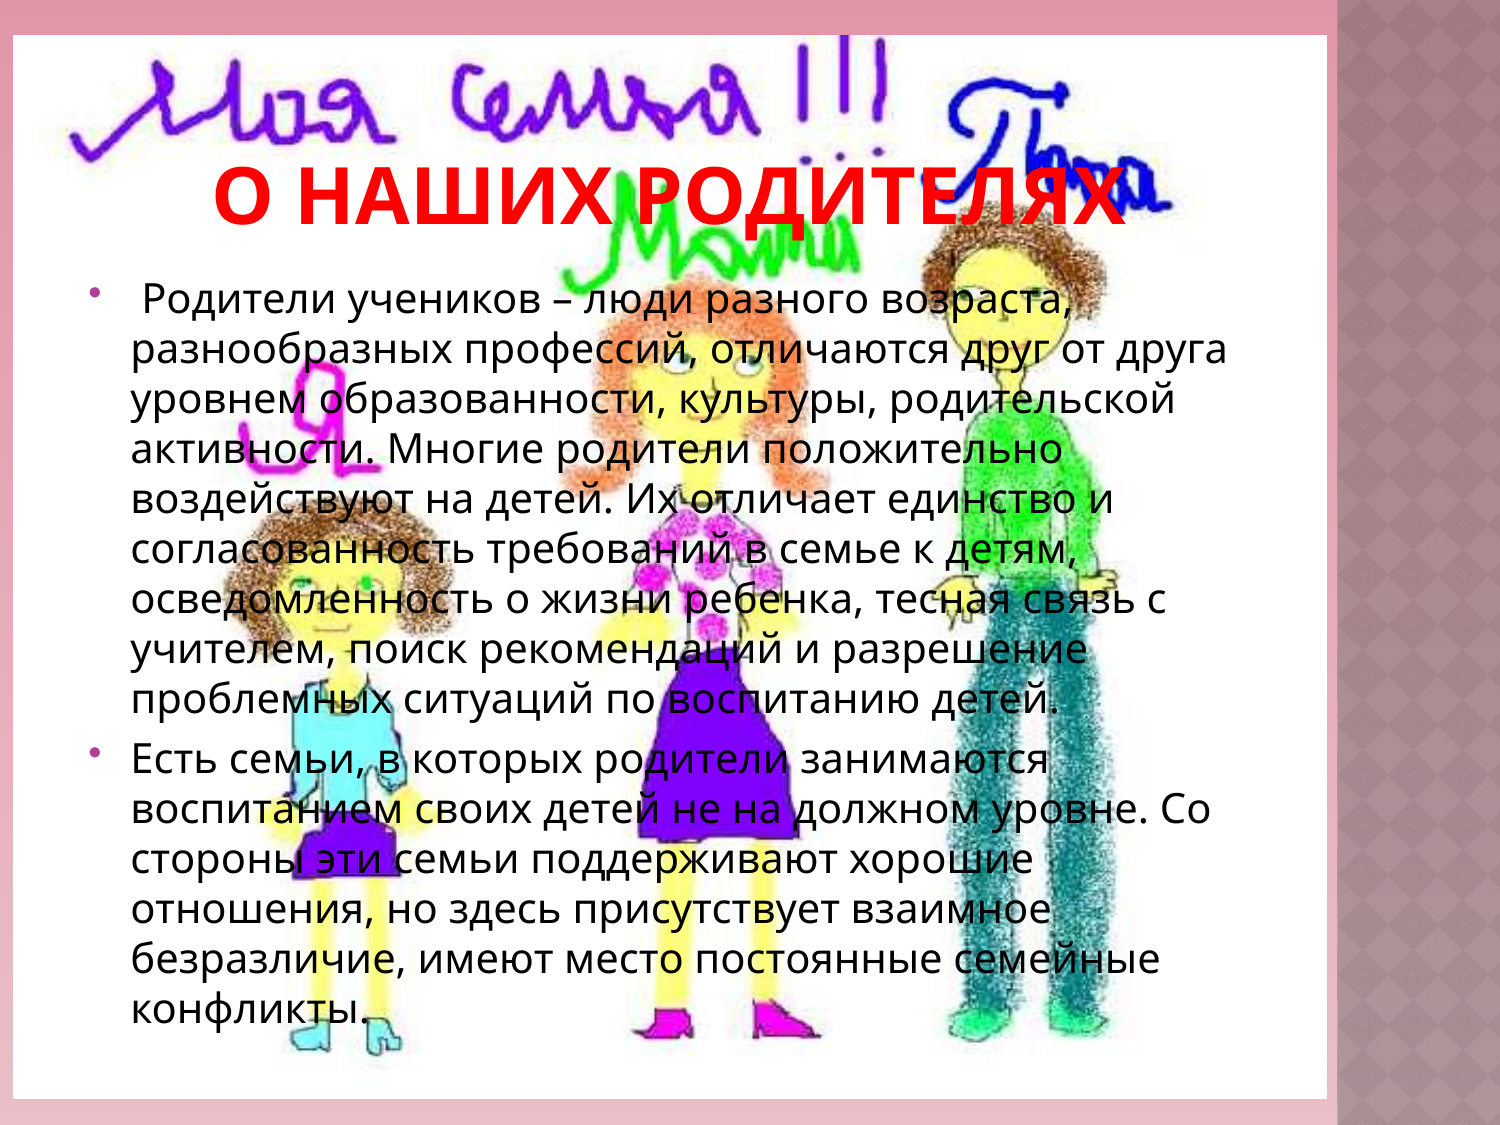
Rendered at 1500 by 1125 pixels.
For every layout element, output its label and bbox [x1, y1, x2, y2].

picture [12, 34, 1327, 1099]
